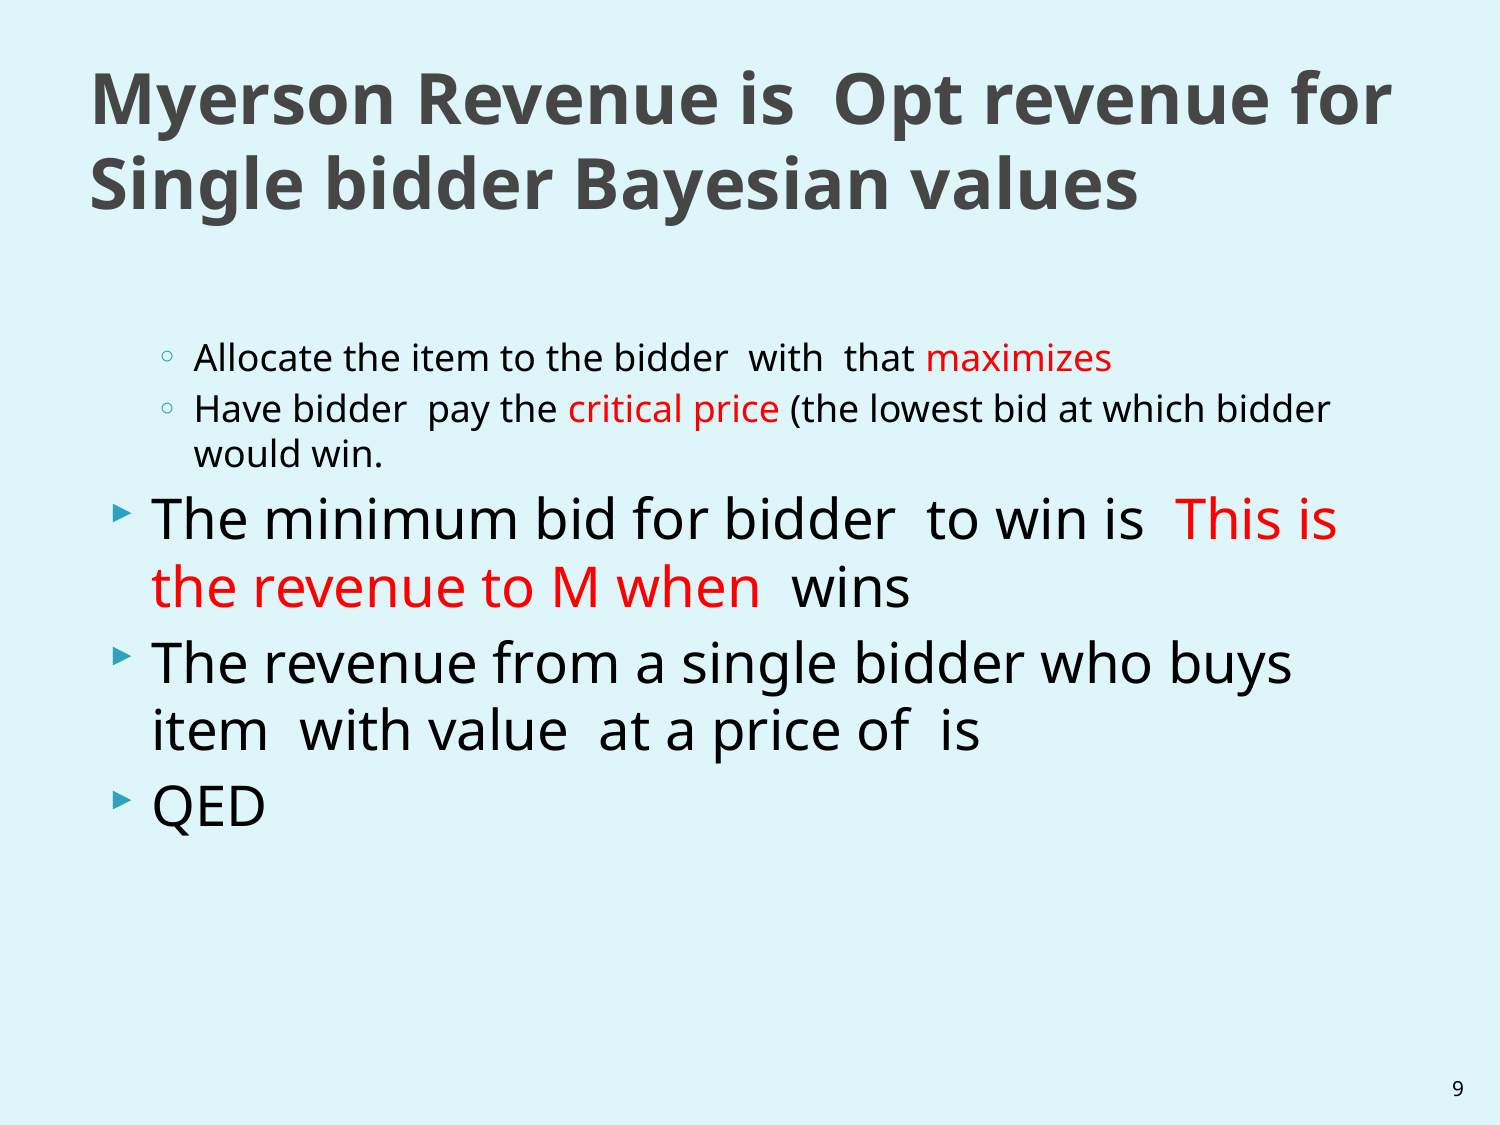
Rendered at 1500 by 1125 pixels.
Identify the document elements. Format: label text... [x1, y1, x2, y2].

slide_number 9 [1418, 1051, 1479, 1112]
